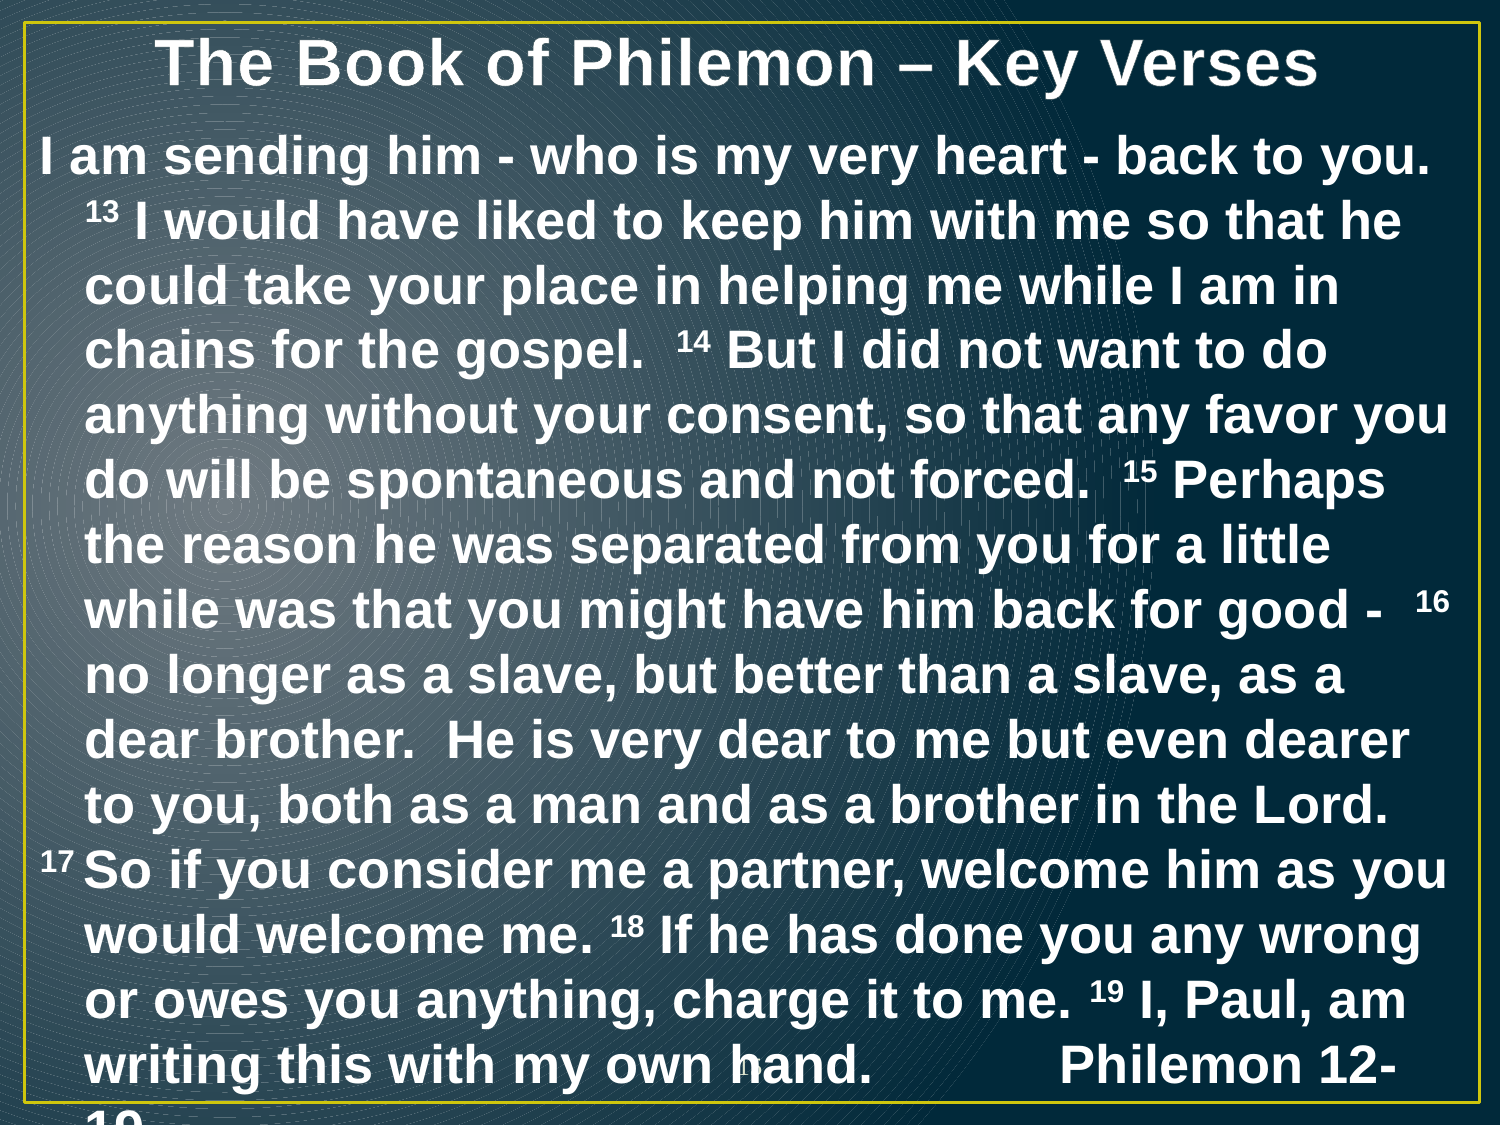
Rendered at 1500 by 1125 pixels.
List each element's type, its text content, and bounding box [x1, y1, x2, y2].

picture [1193, 1054, 1233, 1082]
picture [1274, 1054, 1299, 1082]
picture [1162, 1054, 1187, 1083]
slide_number 15 [464, 1036, 1036, 1096]
picture [1382, 1066, 1394, 1072]
picture [1148, 1044, 1155, 1082]
picture [1063, 1046, 1093, 1082]
list I am sending him - who is my very heart - back to you. 13 I would have liked to keep him with me so that he could take your place in helping me while I am in chains for the gospel. 14 But I did not want to do anything without your consent, so that any favor you do will be spontaneous and not forced. 15 Perhaps the reason he was separated from you for a little while was that you might have him back for good - 16 no longer as a slave, but better than a slave, as a dear brother. He is very dear to me but even dearer to you, both as a man and as a brother in the Lord. 17 So if you consider me a partner, welcome him as you would welcome me. 18 If he has done you any wrong or owes you anything, charge it to me. 19 I, Paul, am writing this with my own hand. Philemon 12-19 [24, 112, 1472, 1036]
picture [1240, 1054, 1267, 1083]
picture [1133, 1055, 1140, 1082]
picture [1350, 1046, 1375, 1082]
picture [1099, 1044, 1124, 1082]
title The Book of Philemon – Key Verses [62, 12, 1413, 107]
picture [1322, 1046, 1346, 1082]
